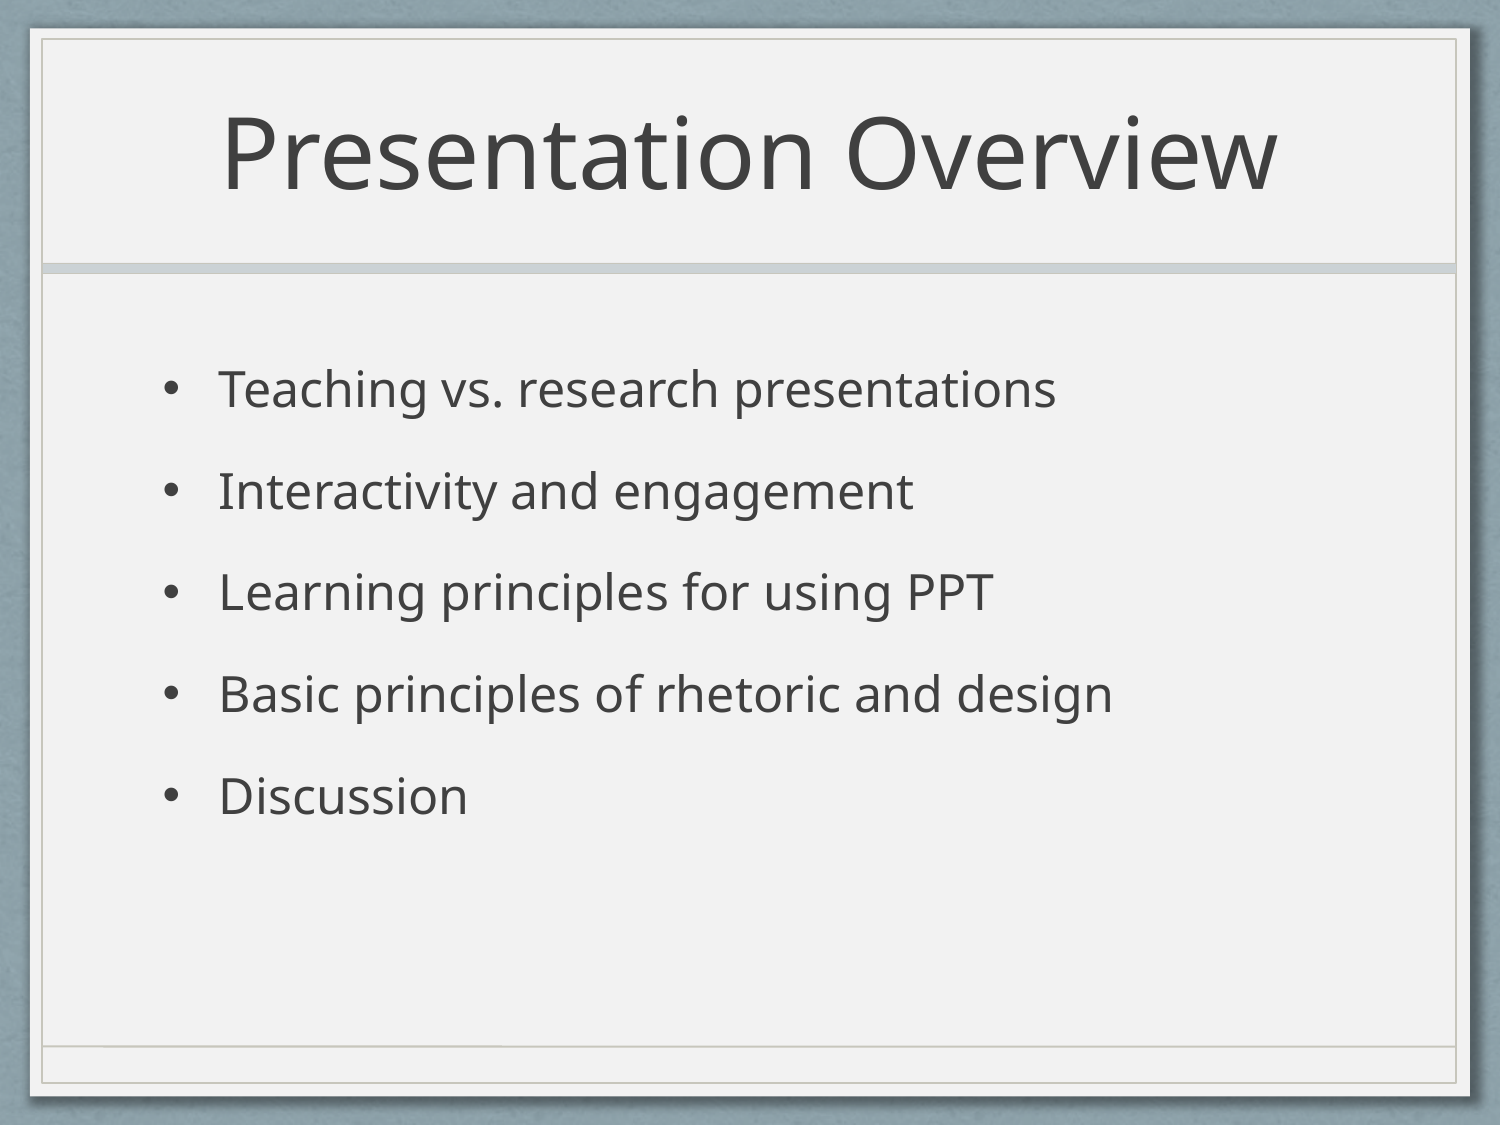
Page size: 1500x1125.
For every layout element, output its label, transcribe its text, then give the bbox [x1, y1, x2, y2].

list Teaching vs. research presentations Interactivity and engagement Learning principles for using PPT Basic principles of rhetoric and design Discussion [147, 350, 1353, 995]
title Presentation Overview [147, 40, 1353, 260]
